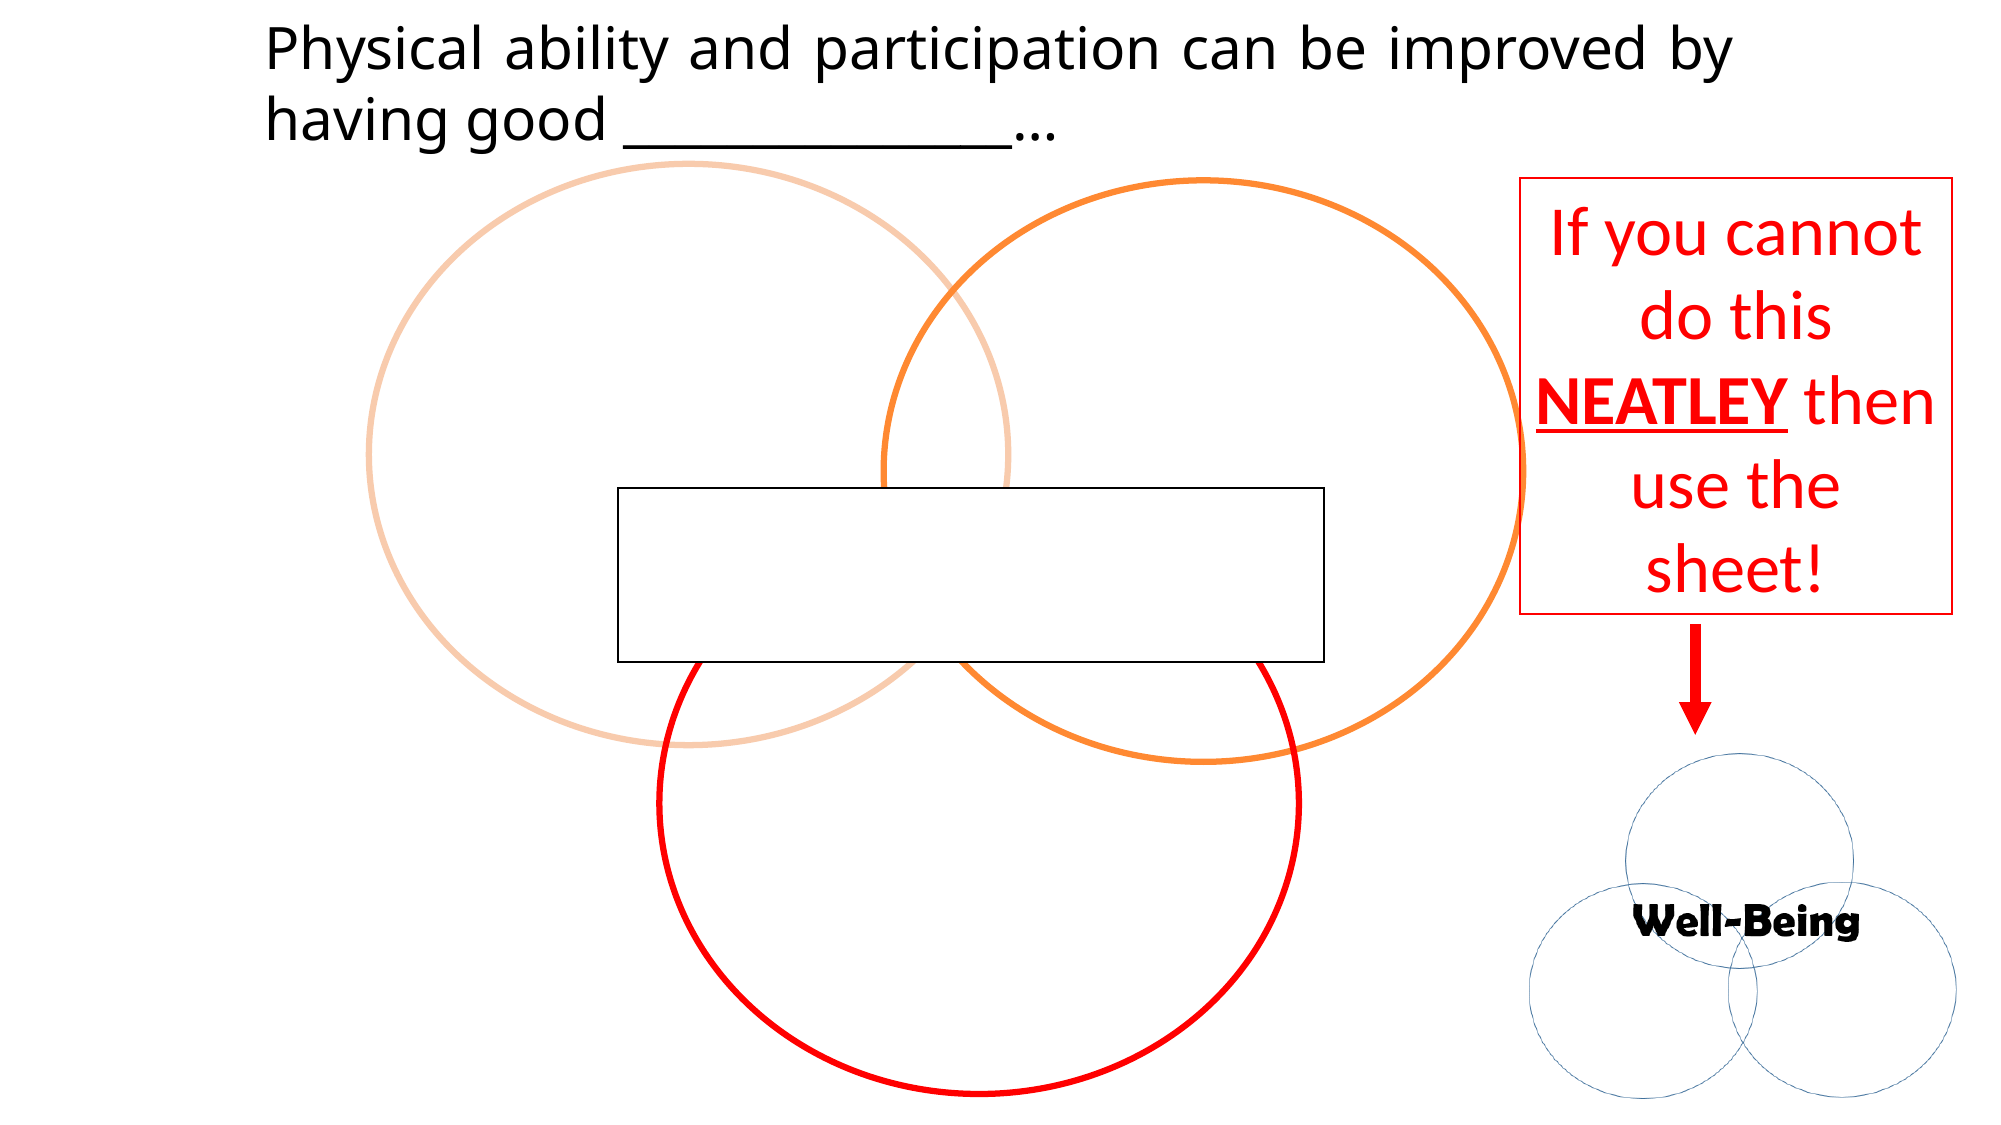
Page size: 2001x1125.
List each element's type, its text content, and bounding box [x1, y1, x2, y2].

text_box [617, 487, 1324, 663]
text_box Physical ability and participation can be improved by having good _______________… [249, 3, 1750, 160]
text_box If you cannot do this NEATLEY then use the sheet! [1519, 177, 1953, 615]
text_box [368, 163, 953, 745]
text_box [659, 663, 1299, 1094]
text_box [883, 180, 1519, 750]
picture [1520, 737, 1965, 1109]
